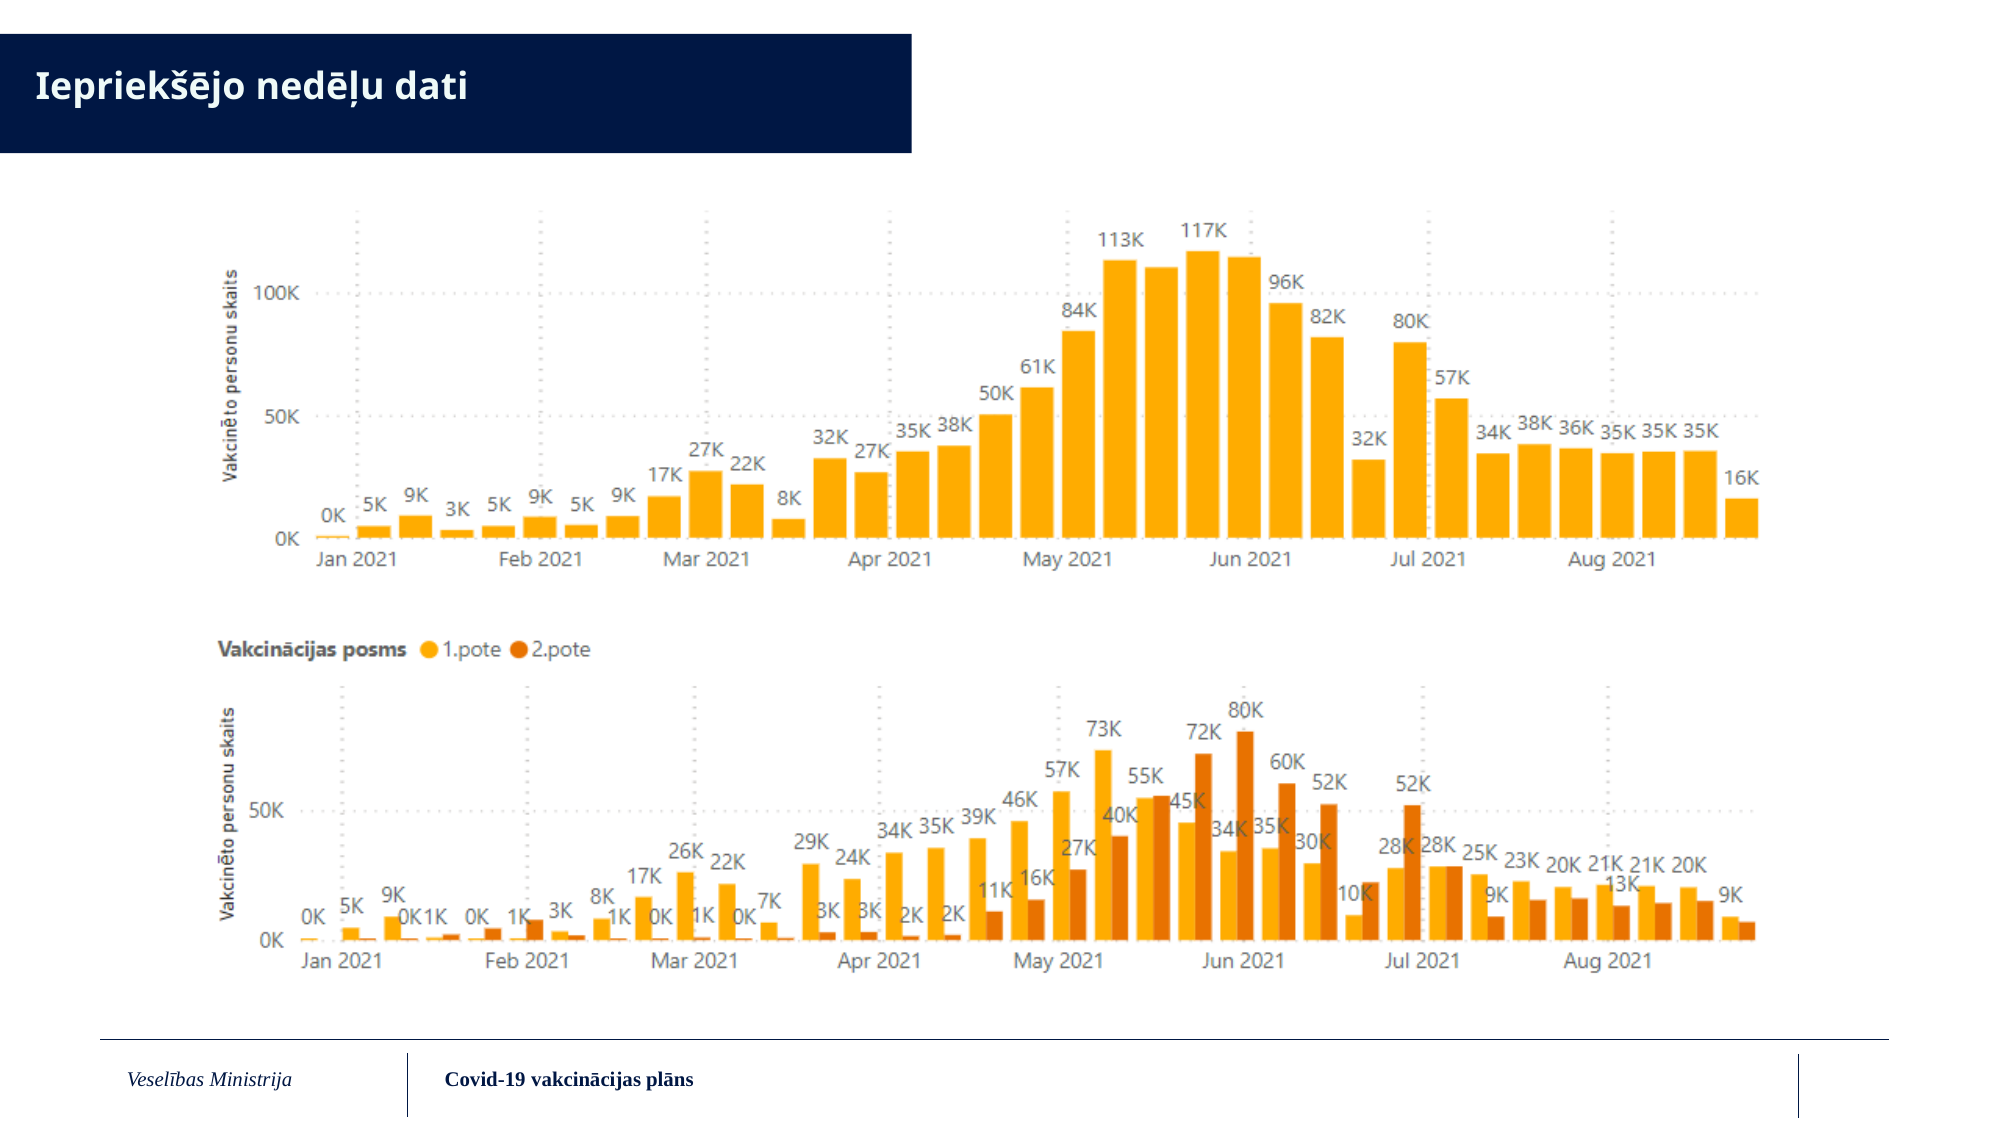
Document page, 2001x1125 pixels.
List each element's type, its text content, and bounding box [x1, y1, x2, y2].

picture [212, 627, 1771, 995]
text_box Veselības Ministrija [111, 1058, 314, 1099]
text_box Iepriekšējo nedēļu dati [20, 54, 894, 115]
picture [215, 192, 1774, 582]
text_box Covid-19 vakcinācijas plāns [429, 1058, 714, 1099]
text_box [0, 33, 913, 154]
